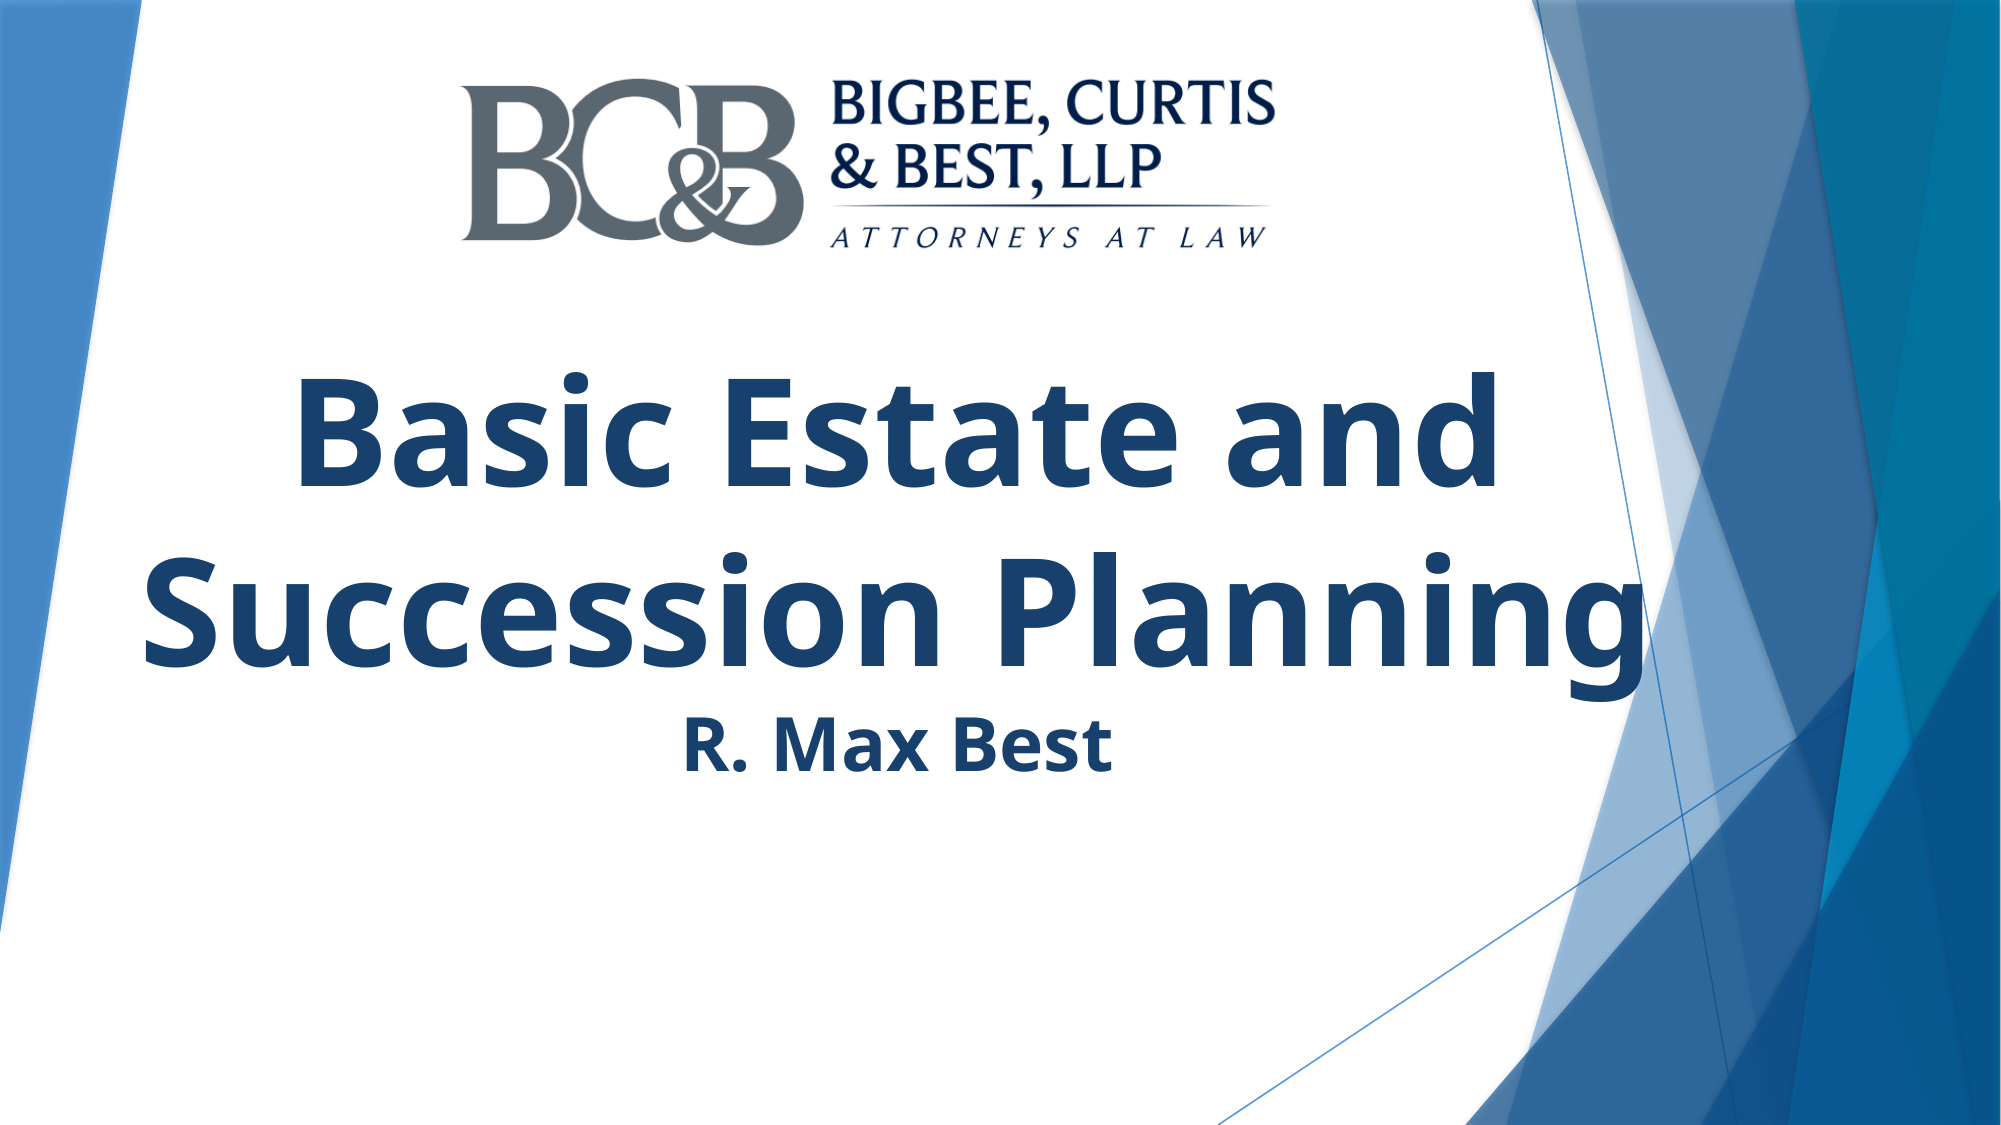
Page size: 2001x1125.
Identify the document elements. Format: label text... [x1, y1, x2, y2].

picture [428, 39, 1306, 287]
title Basic Estate and Succession Planning R. Max Best [107, 523, 1688, 794]
